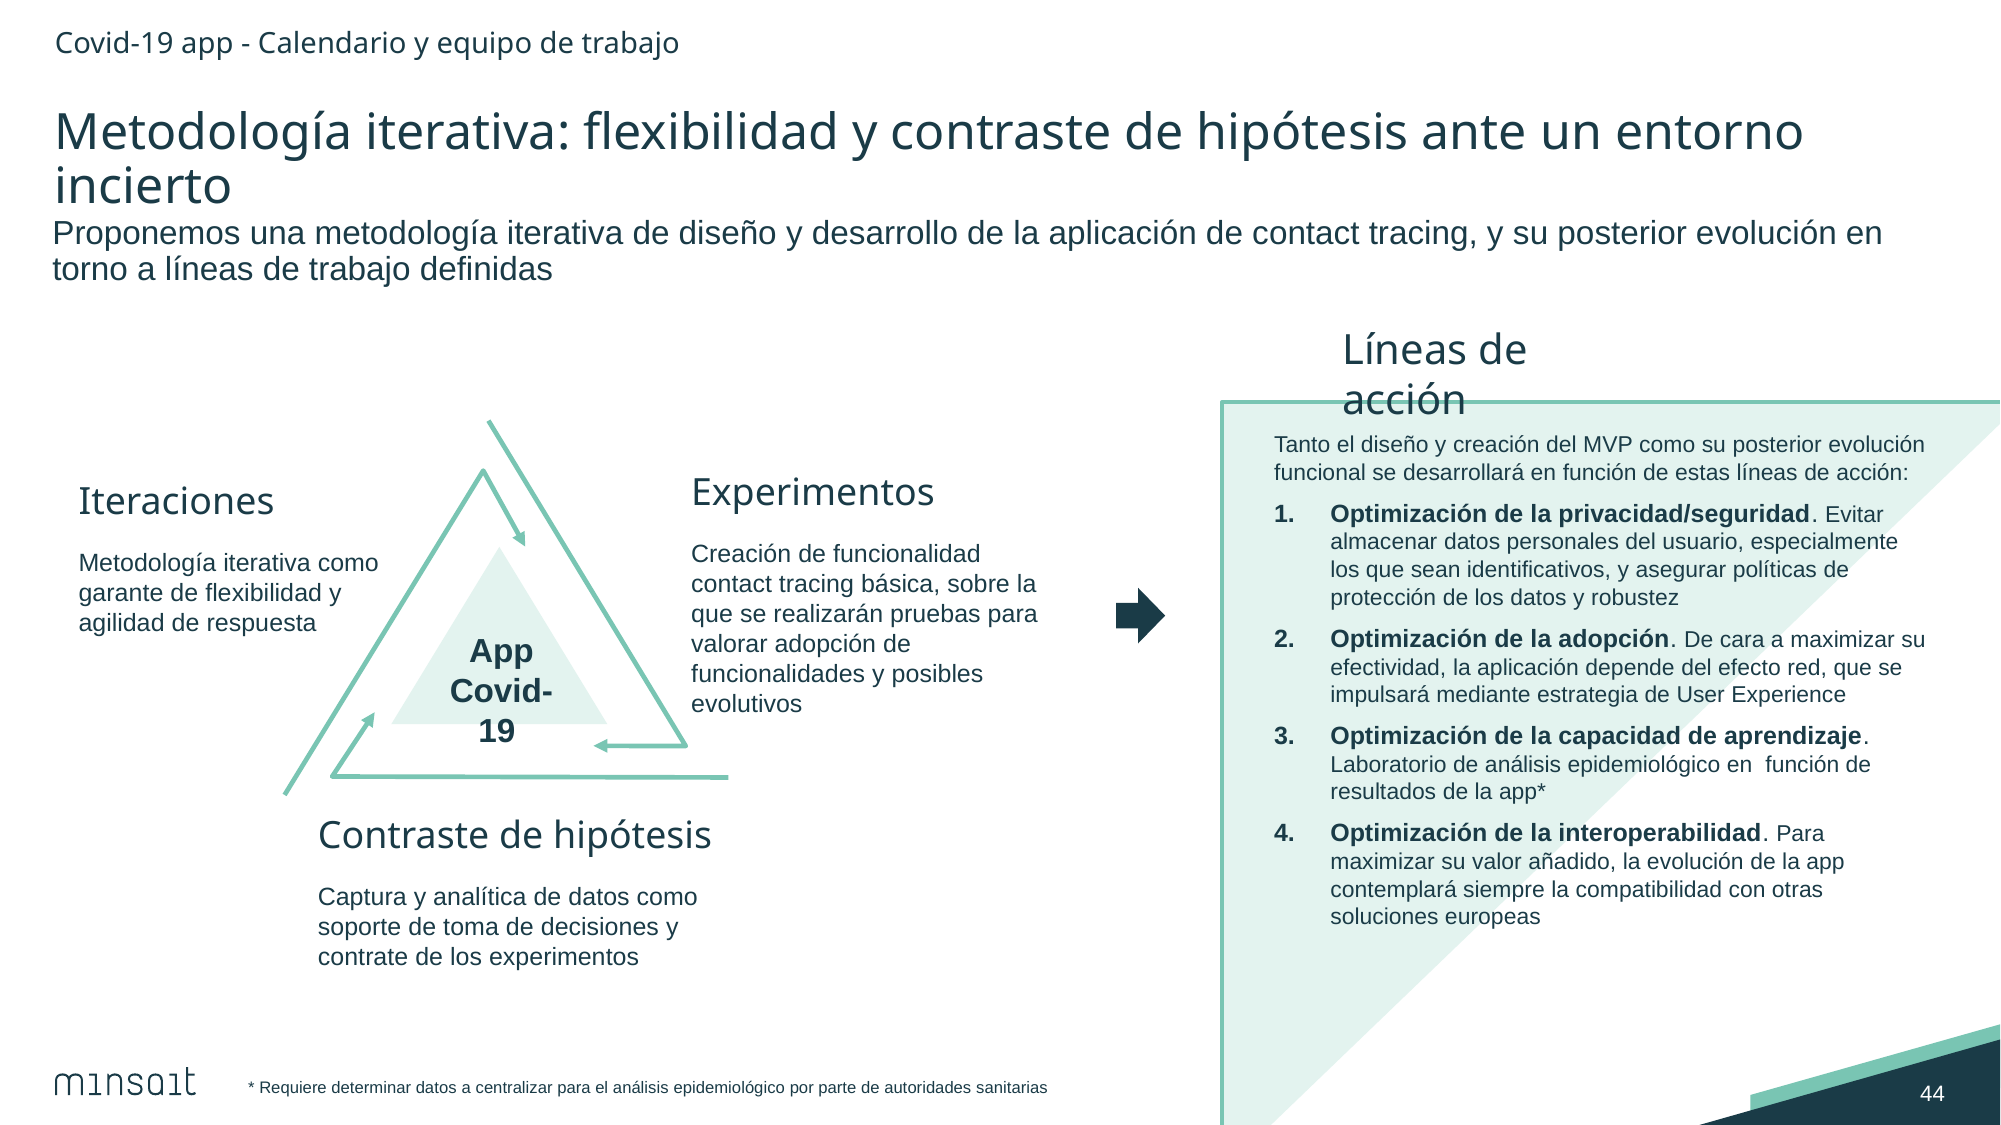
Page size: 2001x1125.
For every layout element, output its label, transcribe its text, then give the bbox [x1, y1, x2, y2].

title Metodología iterativa: flexibilidad y contraste de hipótesis ante un entorno incierto [55, 106, 1945, 258]
text_box * Requiere determinar datos a centralizar para el análisis epidemiológico por parte de autoridades sanitarias [233, 1069, 1071, 1105]
text_box Proponemos una metodología iterativa de diseño y desarrollo de la aplicación de contact tracing, y su posterior evolución en torno a líneas de trabajo definidas [37, 200, 1916, 264]
text_box [1116, 587, 1166, 644]
text_box Líneas de acción [1342, 323, 1655, 374]
list Covid-19 app - Calendario y equipo de trabajo [55, 21, 1945, 63]
text_box [1222, 401, 2000, 1125]
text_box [78, 420, 1060, 973]
text_box Tanto el diseño y creación del MVP como su posterior evolución funcional se desarrollará en función de estas líneas de acción: Optimización de la privacidad/seguridad. Evitar almacenar datos personales del usuario, especialmente los que sean identificativos, y asegurar políticas de protección de los datos y robustez Optimización de la adopción. De cara a maximizar su efectividad, la aplicación depende del efecto red, que se impulsará mediante estrategia de User Experience Optimización de la capacidad de aprendizaje. Laboratorio de análisis epidemiológico en función de resultados de la app* Optimización de la interoperabilidad. Para maximizar su valor añadido, la evolución de la app contemplará siempre la compatibilidad con otras soluciones europeas [1273, 429, 1929, 1071]
